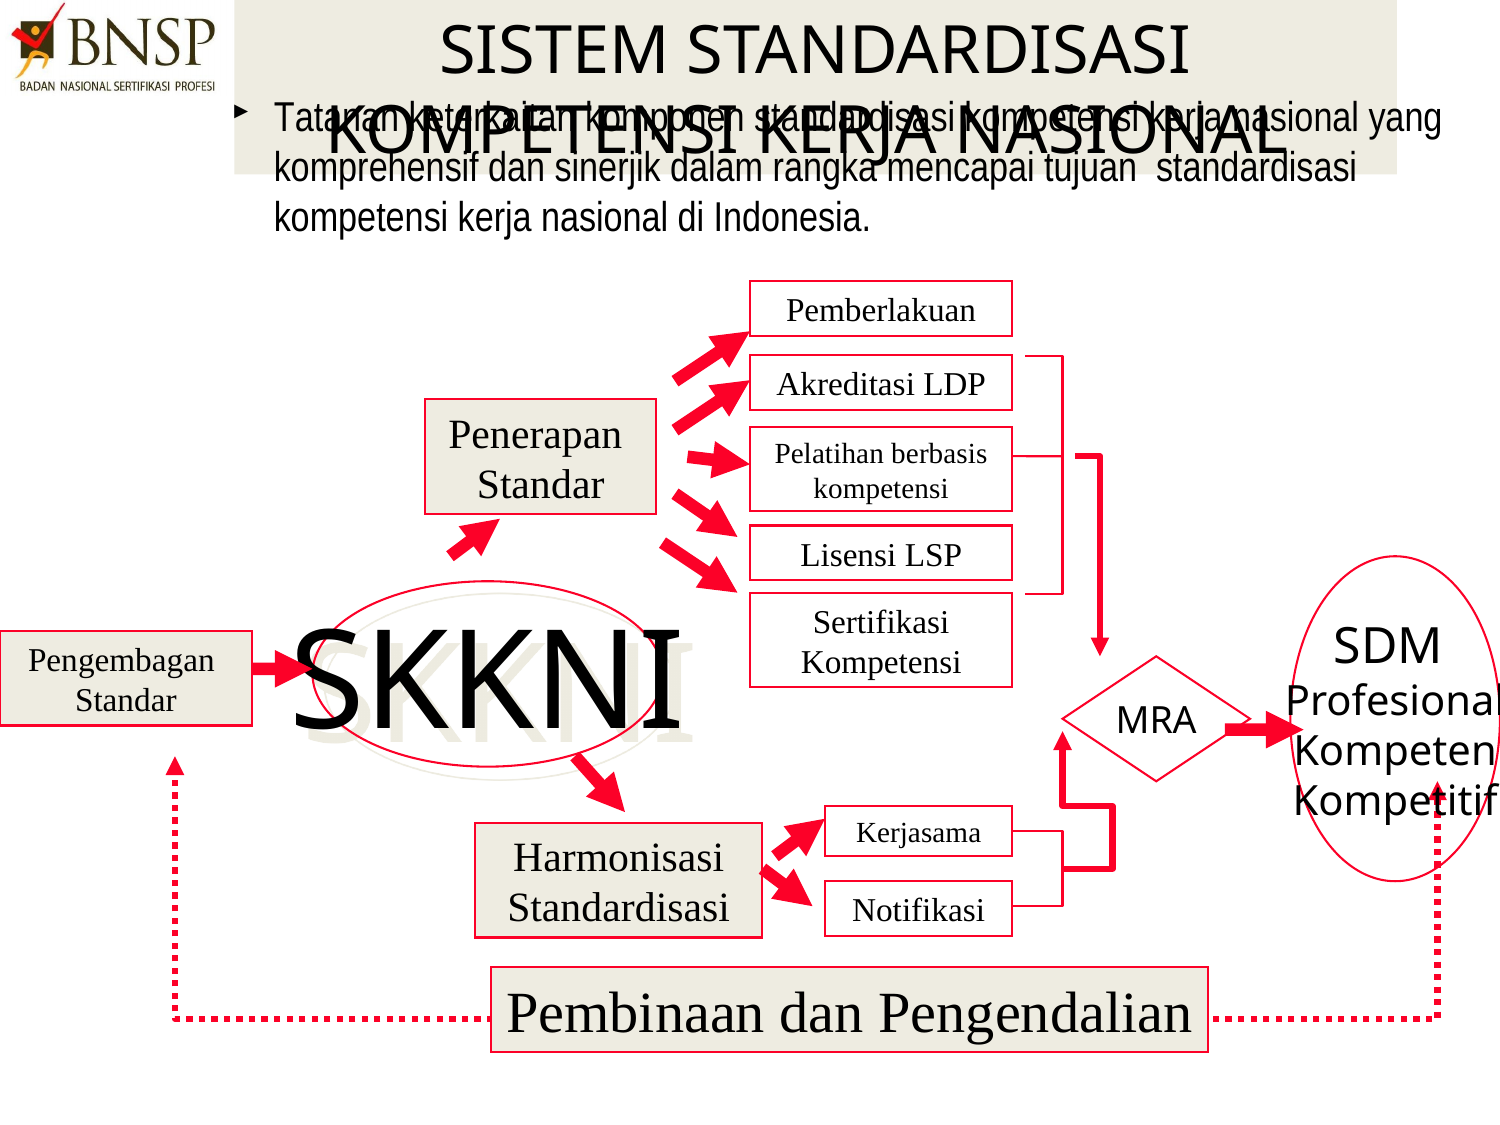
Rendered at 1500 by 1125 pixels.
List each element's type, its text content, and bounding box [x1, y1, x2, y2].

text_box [674, 280, 1013, 354]
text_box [0, 630, 313, 727]
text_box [174, 755, 1438, 1054]
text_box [674, 493, 1007, 541]
text_box SISTEM STANDARDISASI KOMPETENSI KERJA NASIONAL [234, 0, 1397, 82]
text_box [662, 542, 1007, 689]
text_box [1012, 356, 1251, 907]
text_box Tatanan keterkaitan komponen standardisasi kompetensi kerja nasional yang komprehensif dan sinerjik dalam rangka mencapai tujuan standardisasi kompetensi kerja nasional di Indonesia. [199, 82, 1500, 247]
text_box SKKNI [316, 581, 659, 754]
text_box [474, 755, 763, 941]
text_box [1254, 555, 1500, 882]
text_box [687, 426, 1013, 513]
picture [0, 0, 234, 96]
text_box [674, 354, 1013, 431]
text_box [774, 805, 1007, 858]
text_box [424, 399, 657, 557]
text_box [762, 868, 1013, 939]
